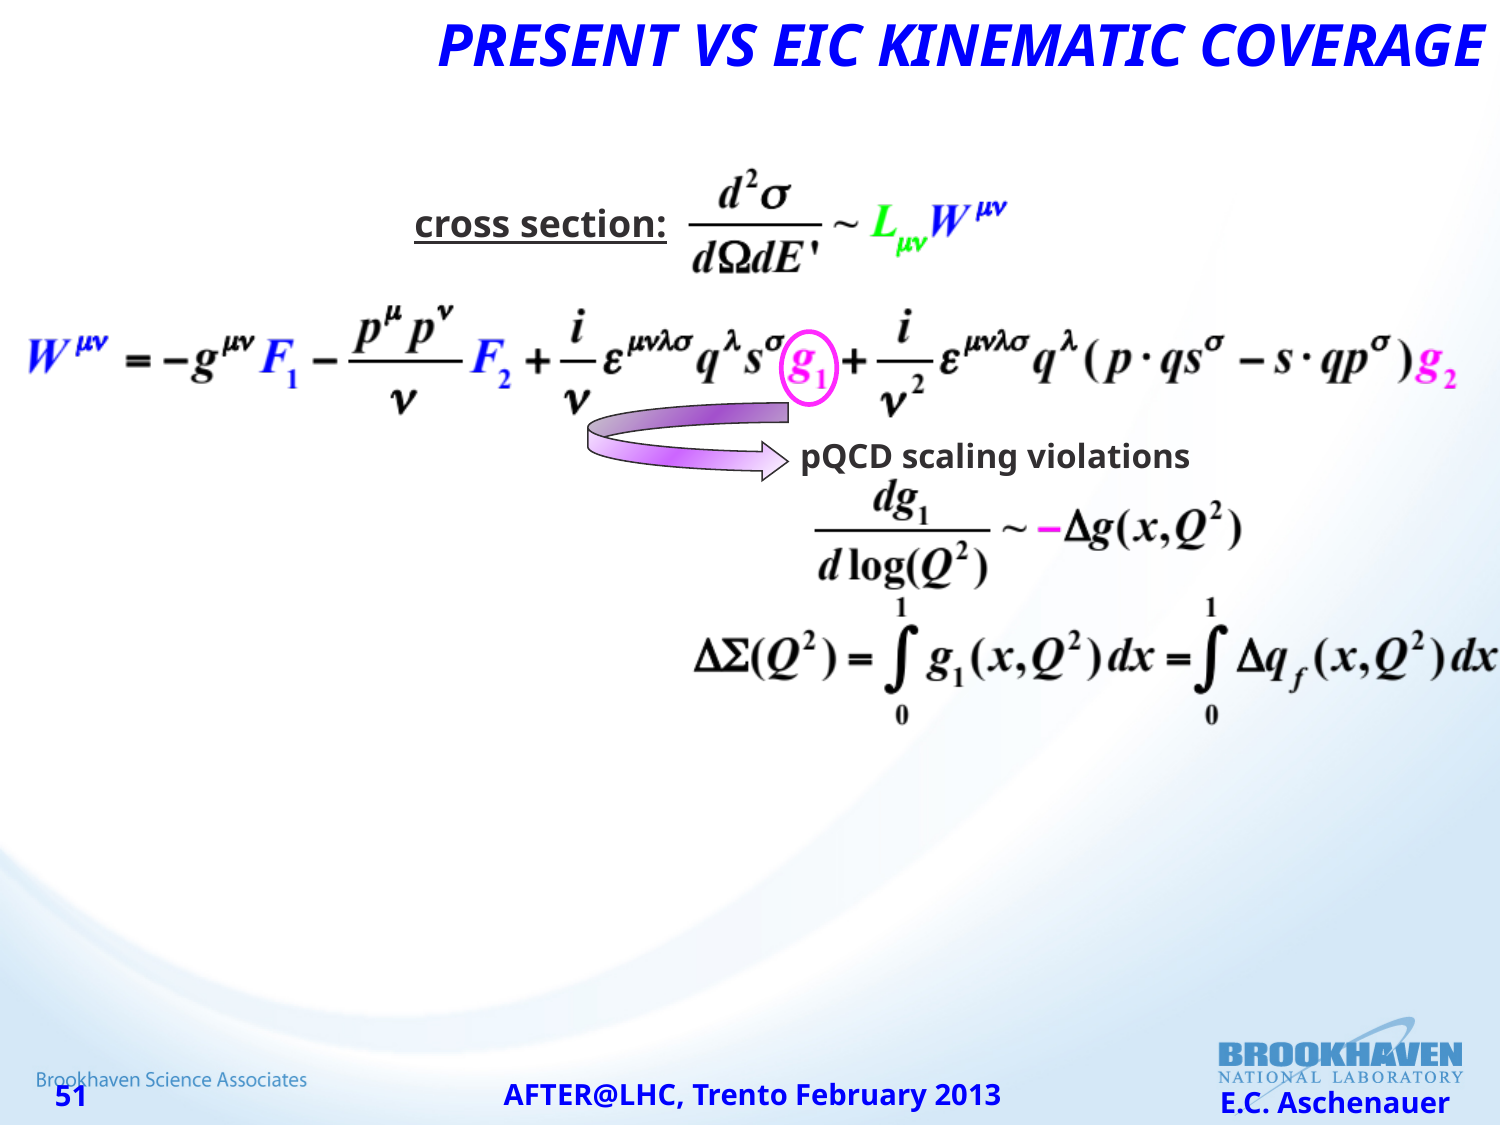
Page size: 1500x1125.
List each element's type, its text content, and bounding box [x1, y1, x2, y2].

title present vs EIC kinematic coverage [124, 0, 1500, 101]
text_box pQCD scaling violations [785, 430, 1206, 483]
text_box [811, 466, 1244, 585]
slide_number E.C. Aschenauer [1204, 1063, 1481, 1125]
text_box [587, 430, 785, 481]
text_box cross section: [399, 192, 681, 253]
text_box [690, 587, 1500, 726]
footer AFTER@LHC, Trento February 2013 [451, 1063, 1055, 1125]
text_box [24, 288, 1459, 422]
slide_number 51 [3, 1064, 104, 1125]
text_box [686, 159, 1009, 275]
picture [0, 1, 1500, 1125]
